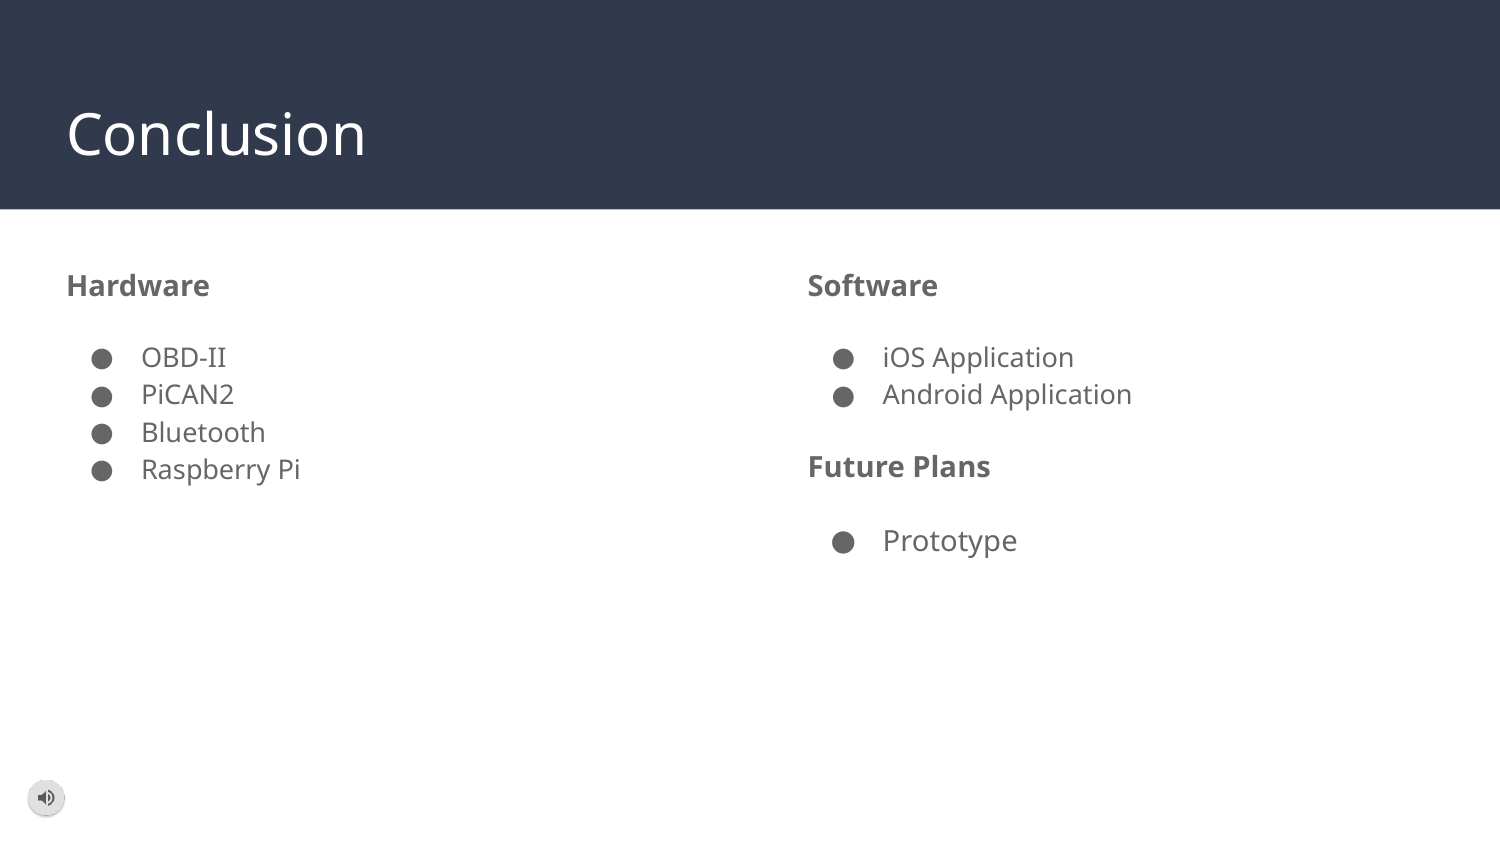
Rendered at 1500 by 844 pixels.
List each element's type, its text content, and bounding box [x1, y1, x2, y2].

title Conclusion [51, 82, 1449, 185]
list Hardware OBD-II PiCAN2 Bluetooth Raspberry Pi [51, 247, 708, 752]
picture [24, 776, 68, 819]
list Software iOS Application Android Application Future Plans Prototype [792, 247, 1449, 752]
